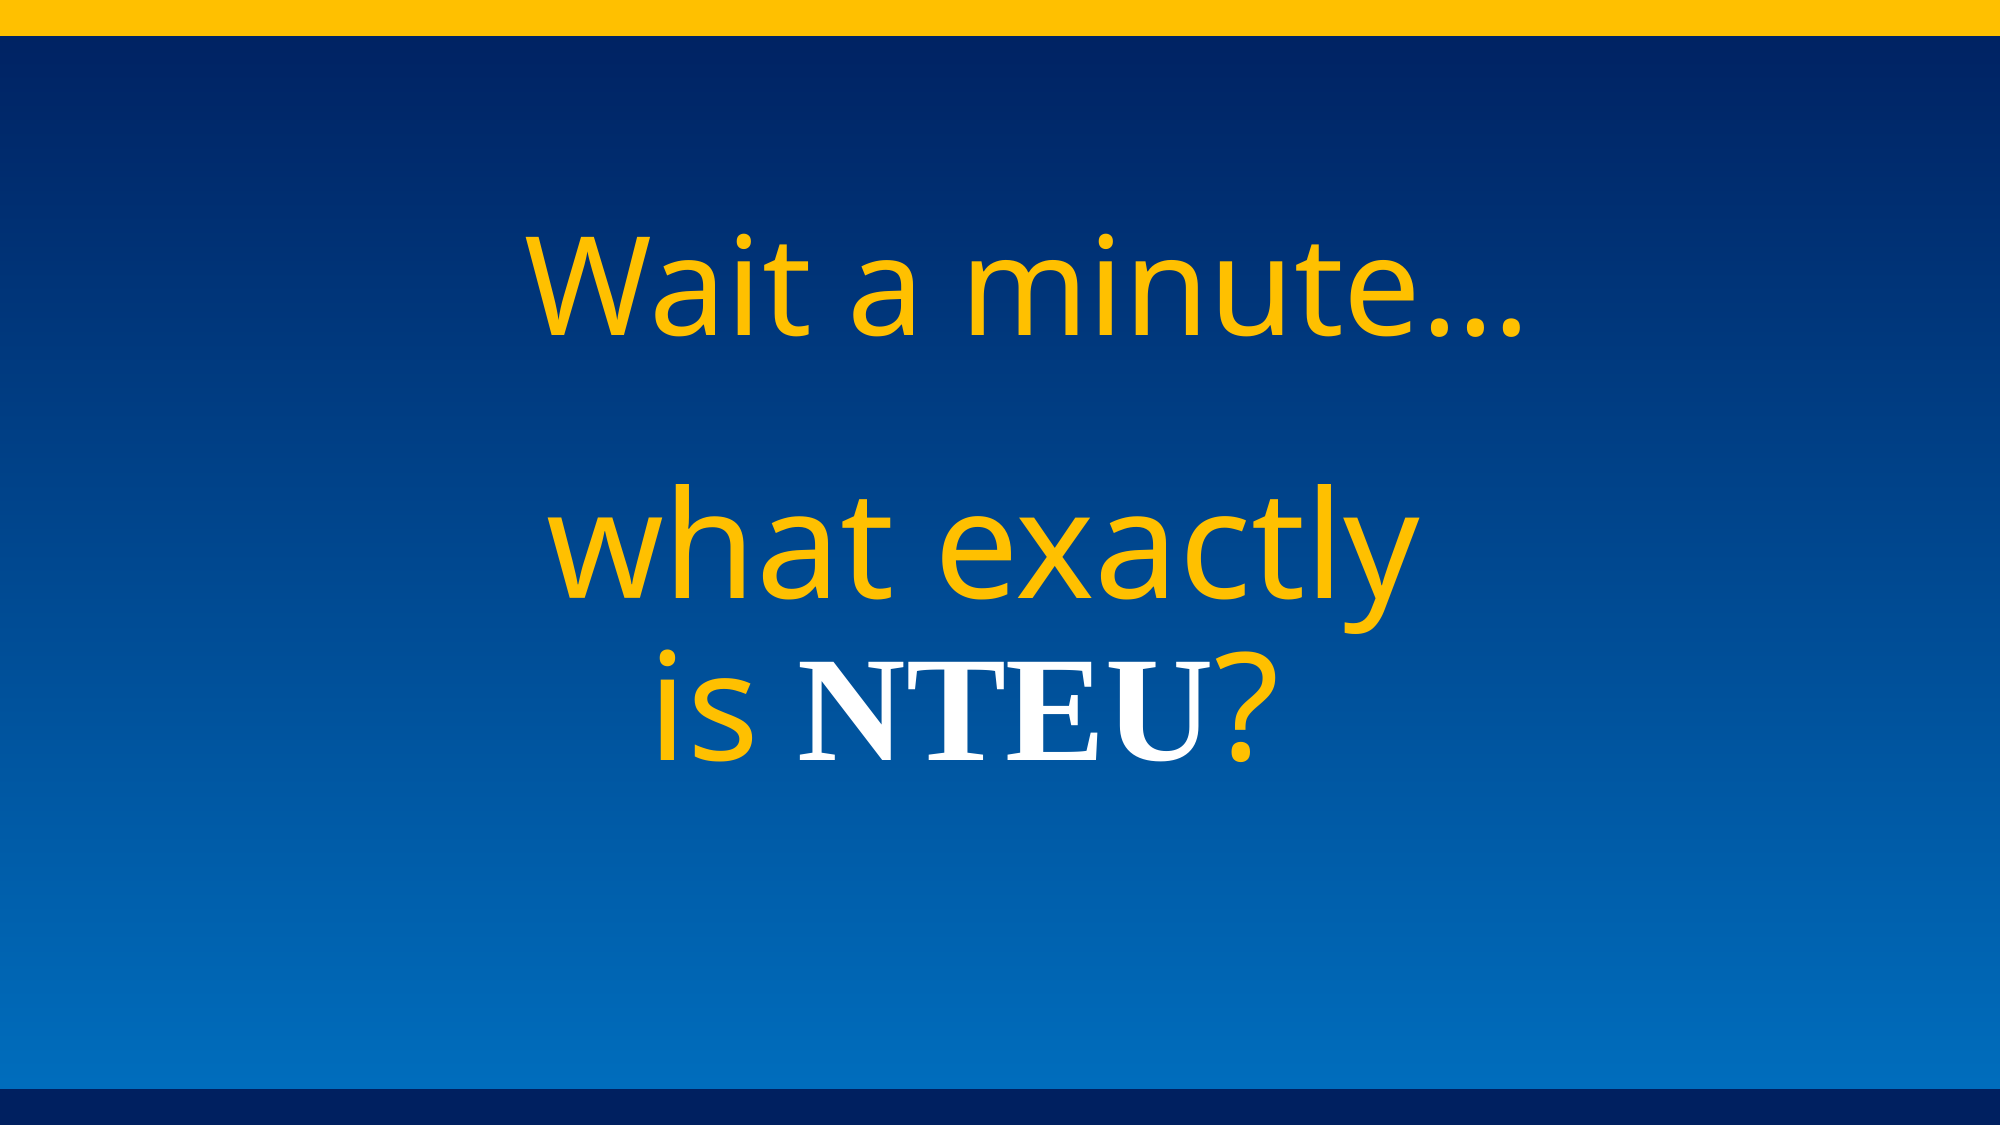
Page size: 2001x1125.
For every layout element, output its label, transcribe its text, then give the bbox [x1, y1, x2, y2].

text_box [547, 17, 1351, 190]
text_box Wait a minute… [509, 190, 1546, 371]
text_box [444, 239, 1451, 610]
text_box [562, 890, 1393, 1108]
title what exactly is NTEU? [463, 372, 1504, 890]
